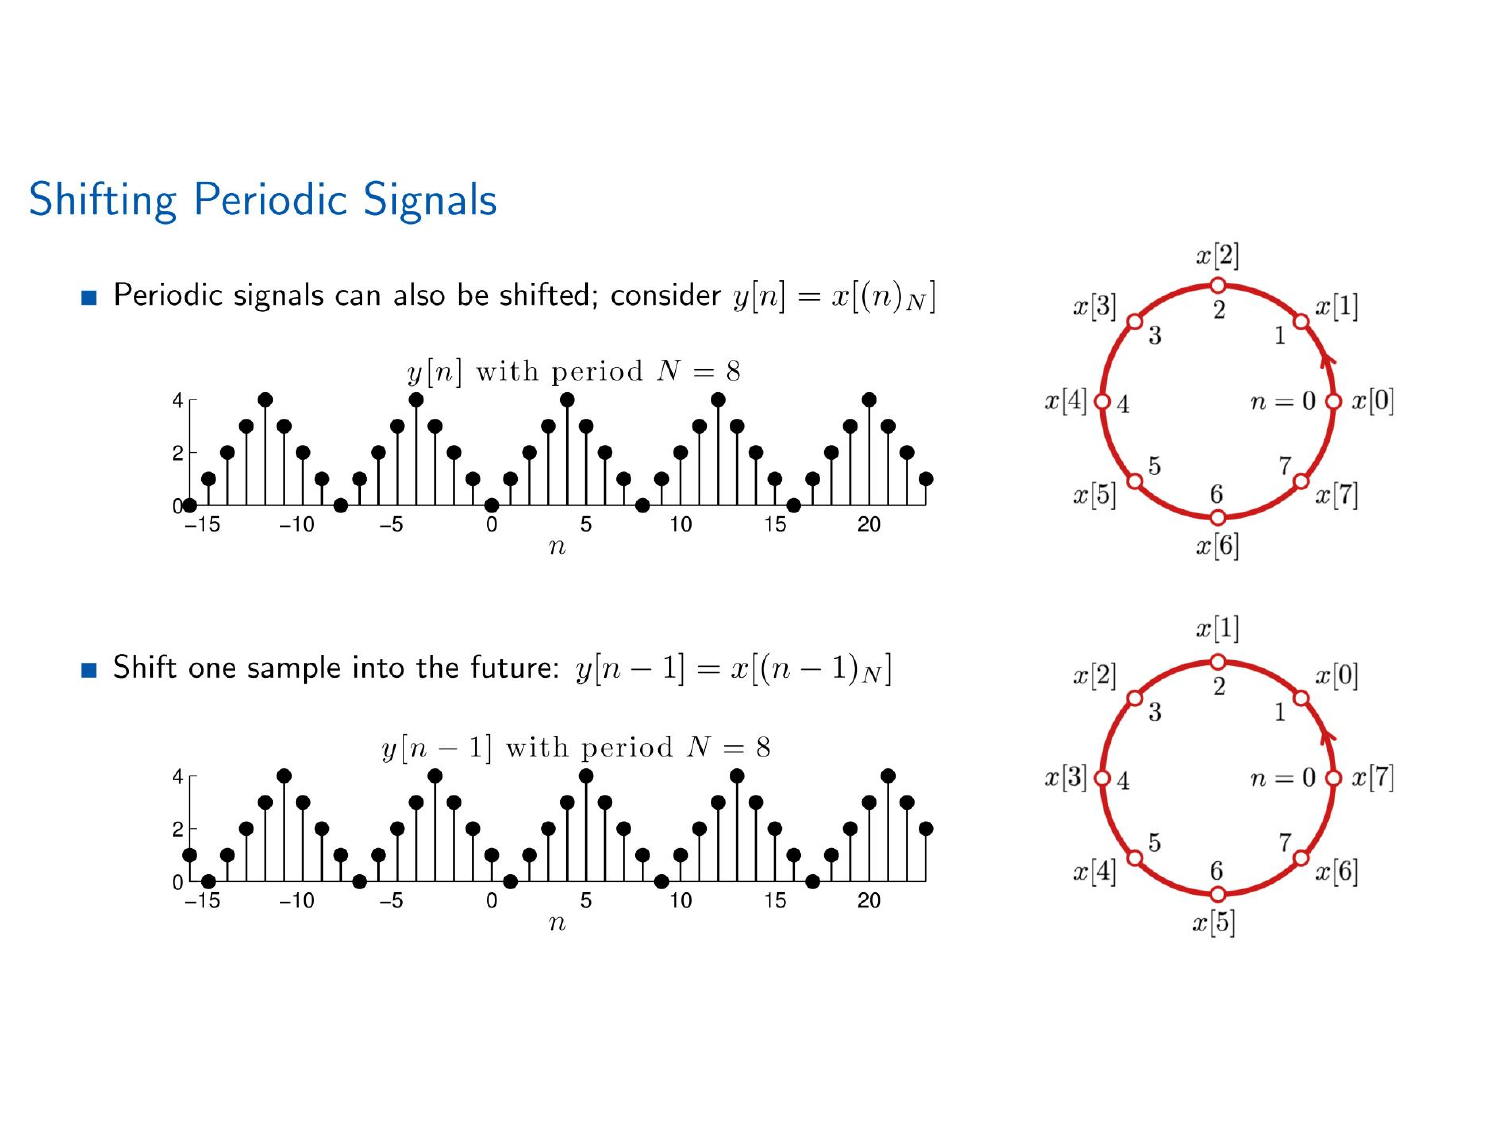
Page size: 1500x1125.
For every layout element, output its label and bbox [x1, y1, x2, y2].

picture [0, 140, 1500, 985]
